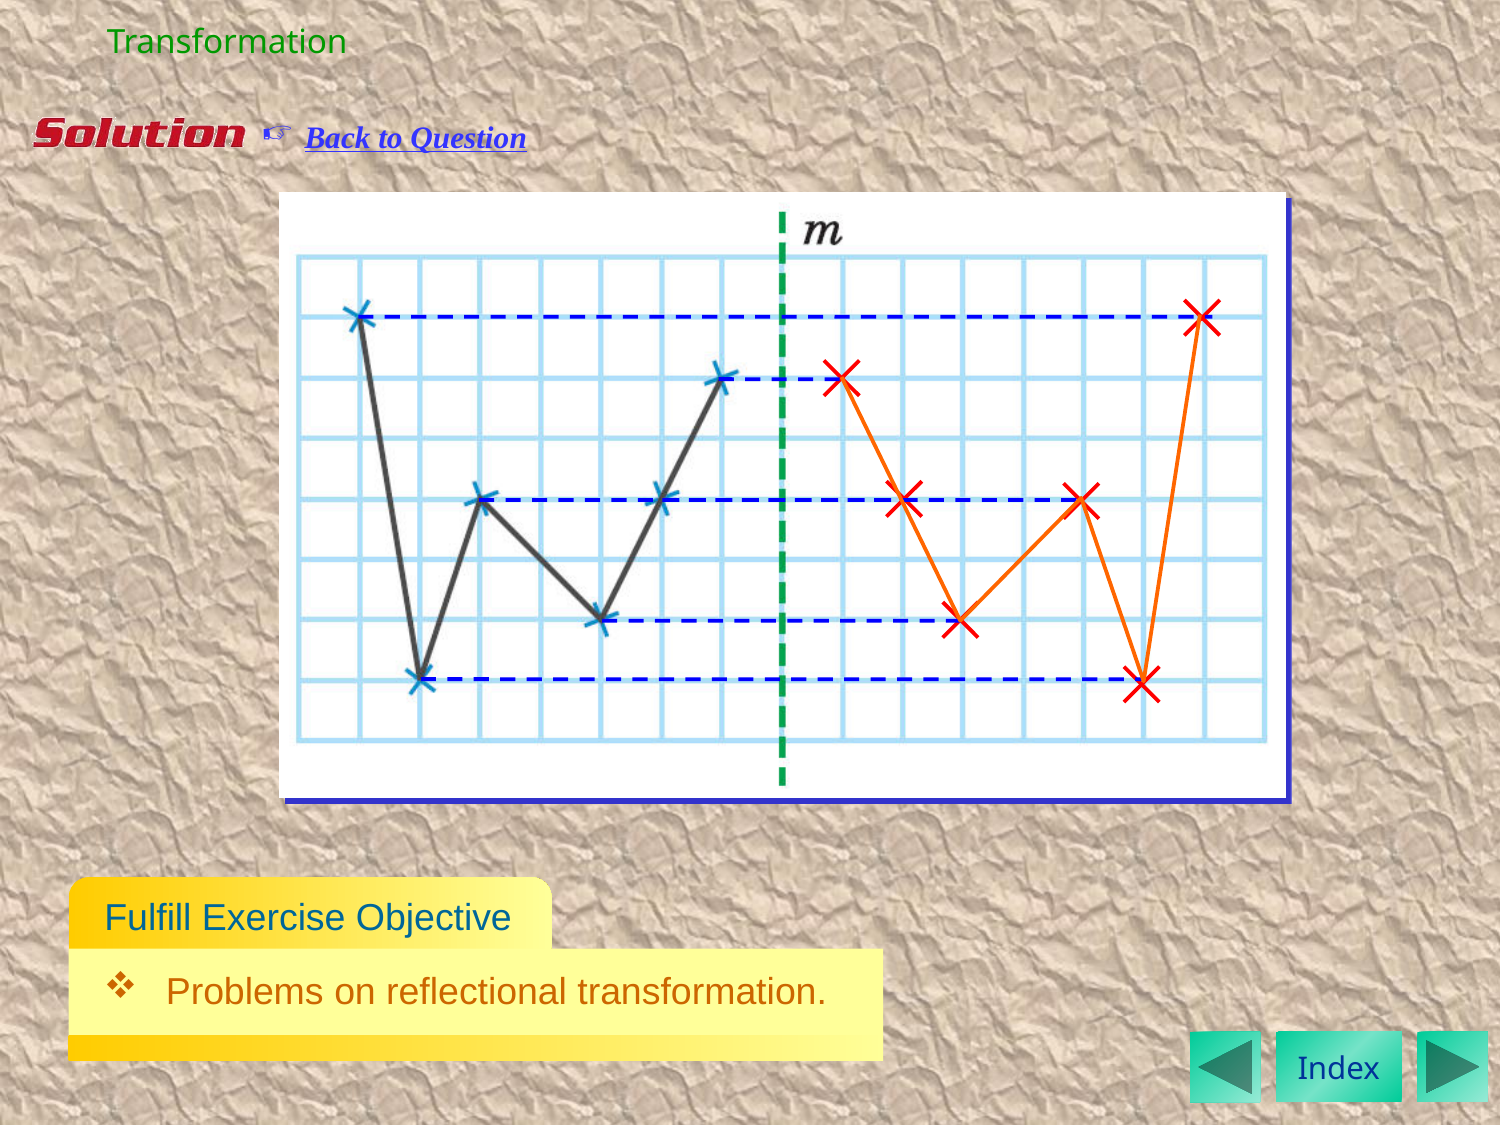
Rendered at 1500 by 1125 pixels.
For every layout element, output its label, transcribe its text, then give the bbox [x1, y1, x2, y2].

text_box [68, 876, 884, 1061]
text_box [1190, 1031, 1261, 1103]
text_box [718, 360, 860, 396]
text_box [358, 299, 1220, 336]
text_box [1417, 1031, 1488, 1102]
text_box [420, 666, 1160, 703]
text_box Index [1276, 1031, 1402, 1102]
text_box Transformation [29, 12, 363, 68]
picture [0, 0, 1500, 1125]
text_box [601, 601, 979, 638]
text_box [478, 482, 1100, 519]
text_box Back to Question [246, 98, 543, 163]
